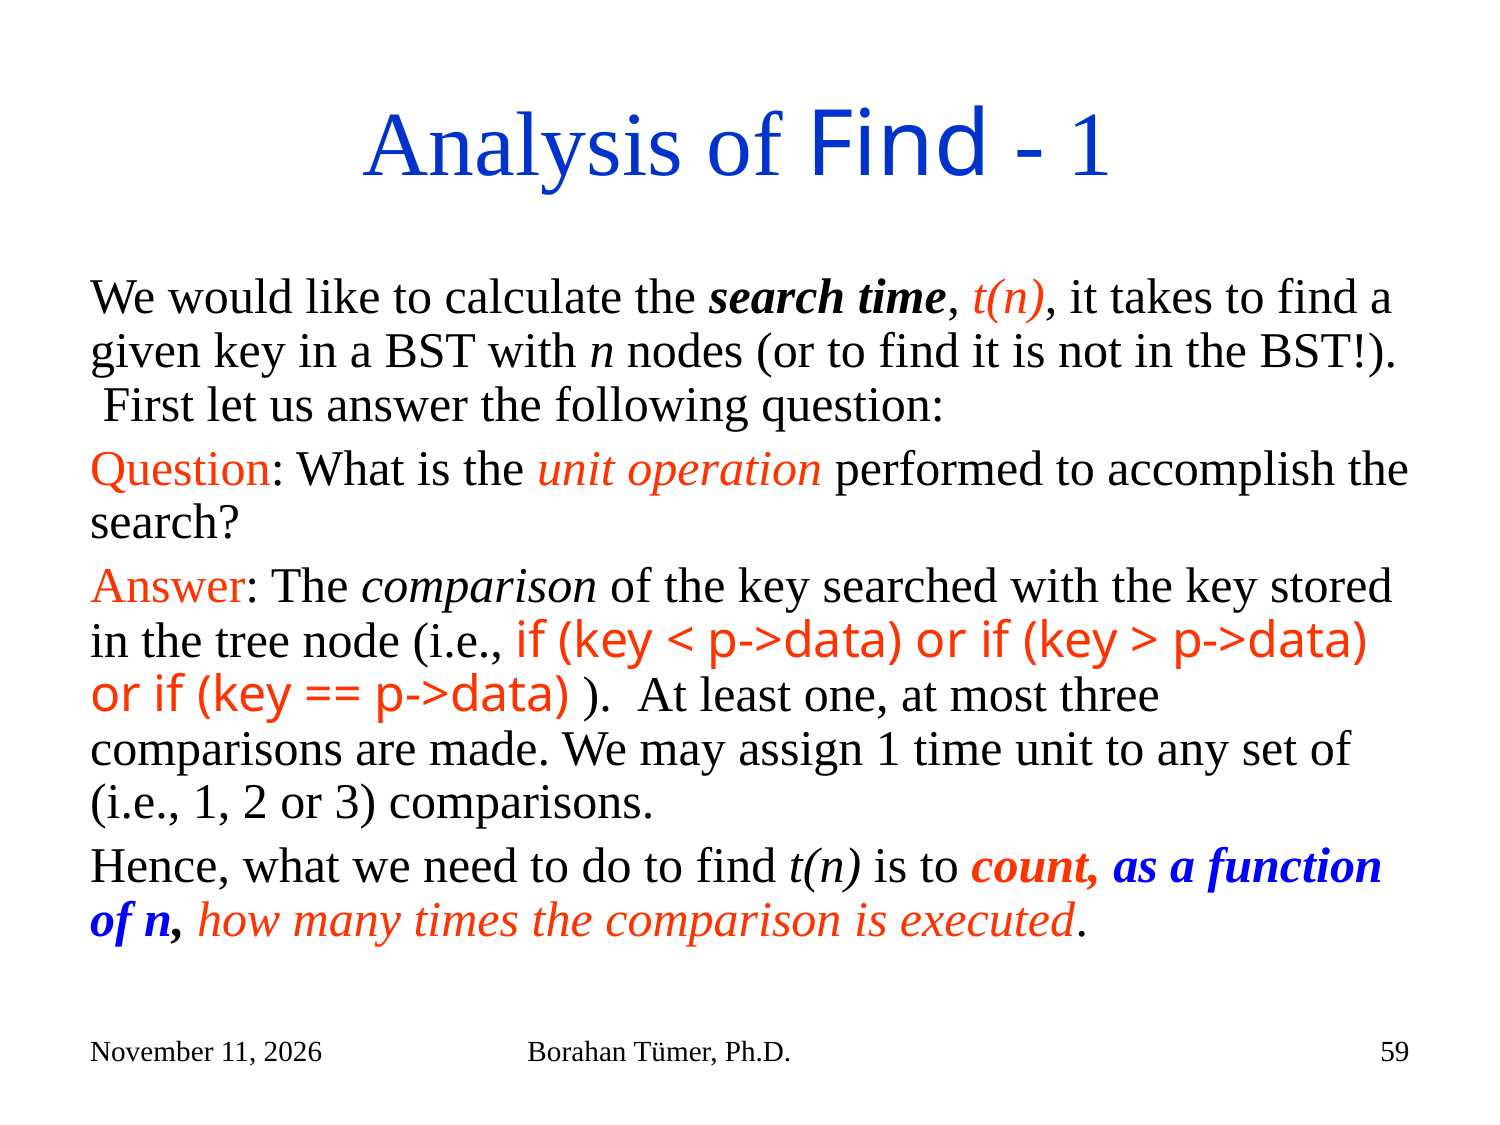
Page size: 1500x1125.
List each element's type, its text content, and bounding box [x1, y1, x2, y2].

slide_number 59 [1074, 1024, 1425, 1103]
list We would like to calculate the search time, t(n), it takes to find a given key in a BST with n nodes (or to find it is not in the BST!). First let us answer the following question: Question: What is the unit operation performed to accomplish the search? Answer: The comparison of the key searched with the key stored in the tree node (i.e., if (key < p->data) or if (key > p->data) or if (key == p->data) ). At least one, at most three comparisons are made. We may assign 1 time unit to any set of (i.e., 1, 2 or 3) comparisons. Hence, what we need to do to find t(n) is to count, as a function of n, how many times the comparison is executed. [75, 262, 1425, 1005]
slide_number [75, 1024, 425, 1103]
footer Borahan Tümer, Ph.D. [512, 1024, 988, 1103]
title Analysis of Find - 1 [75, 45, 1425, 233]
